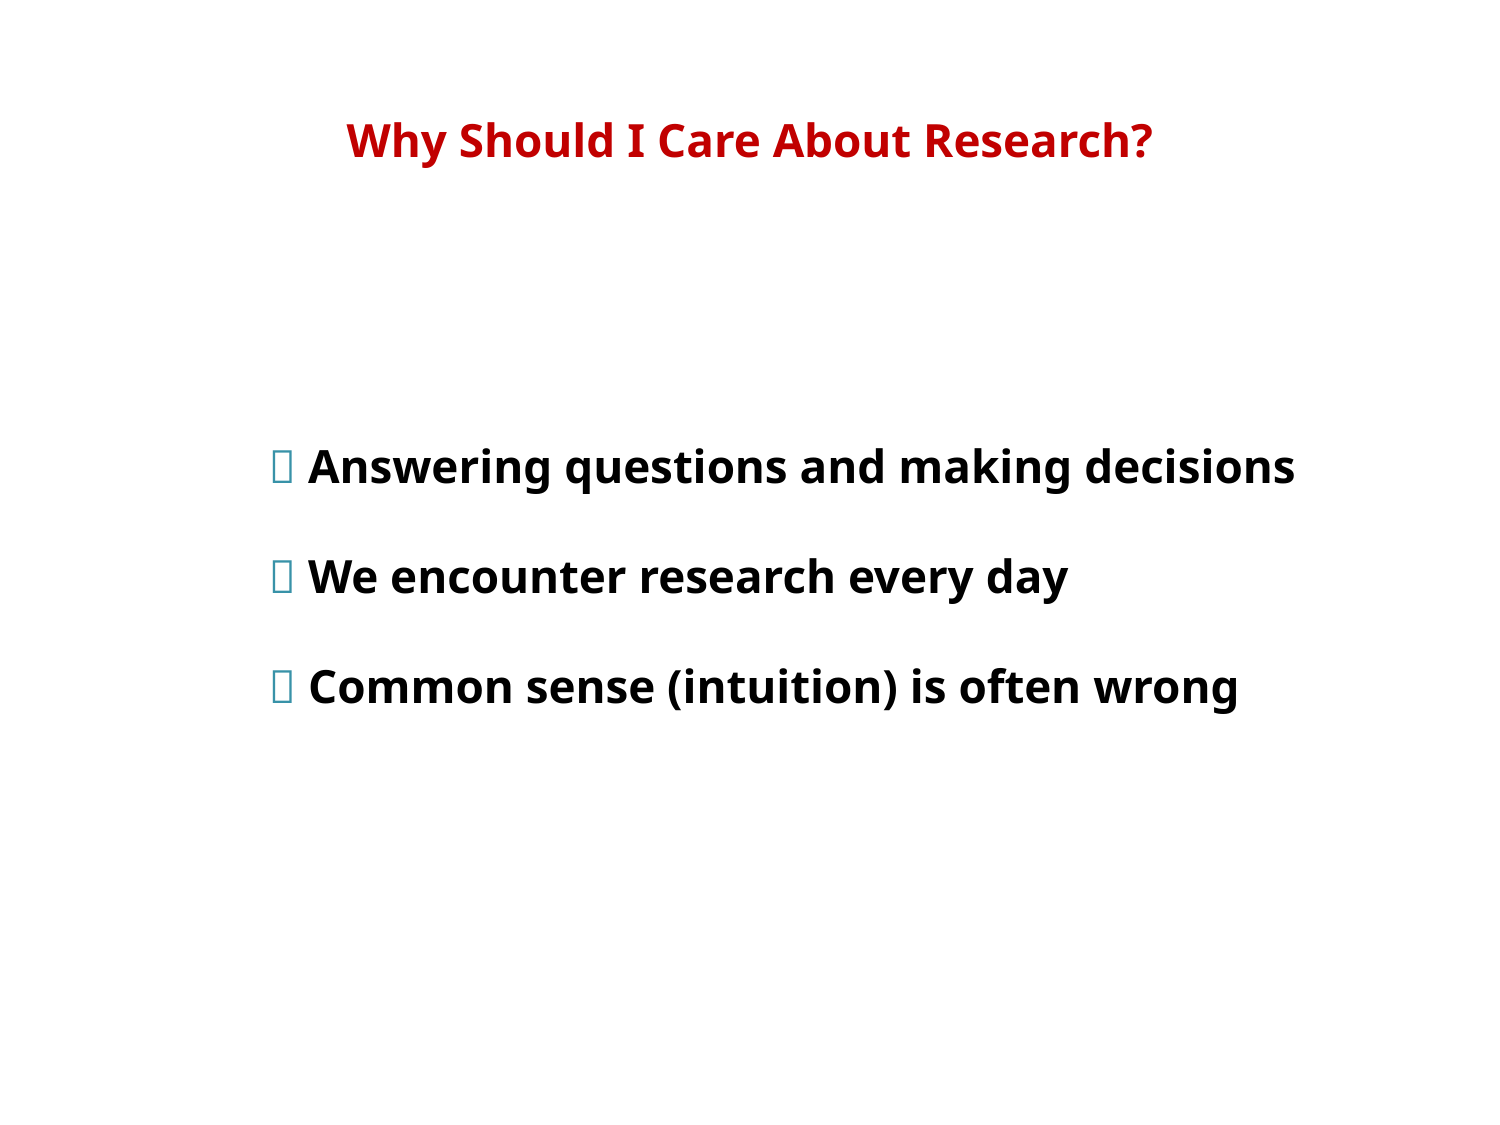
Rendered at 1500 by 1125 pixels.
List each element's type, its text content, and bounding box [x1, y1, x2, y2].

title Why Should I Care About Research? [75, 45, 1425, 233]
text_box  Answering questions and making decisions  We encounter research every day  Common sense (intuition) is often wrong [253, 375, 1424, 776]
